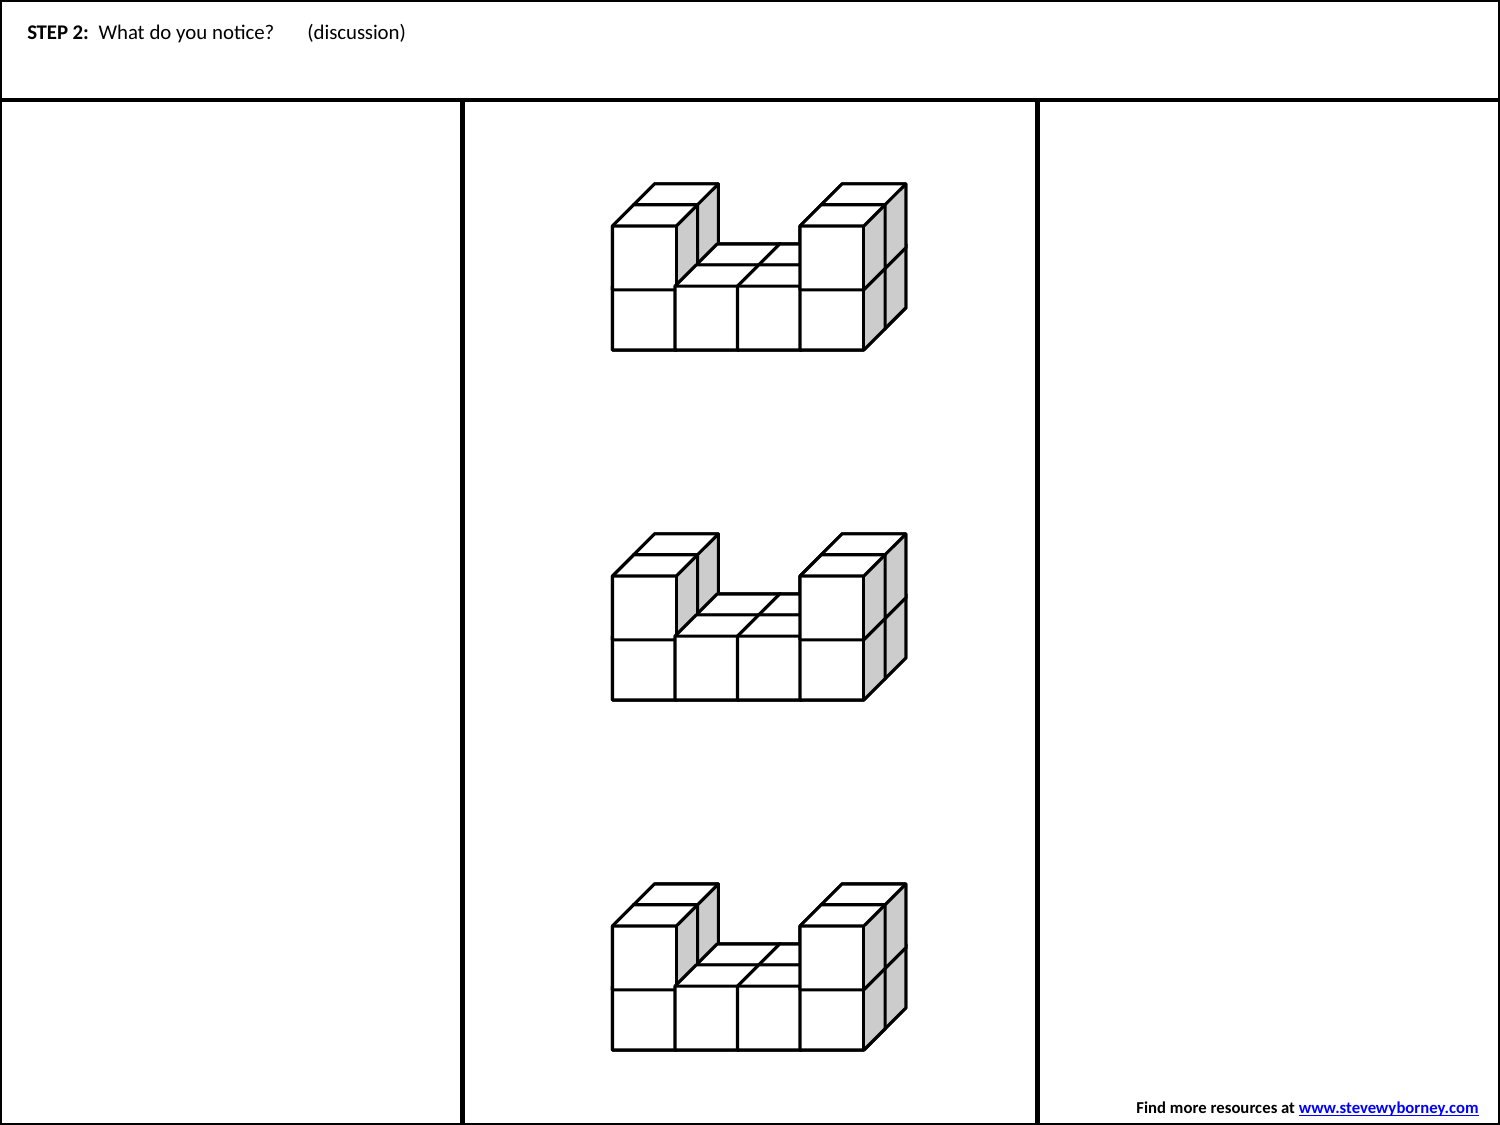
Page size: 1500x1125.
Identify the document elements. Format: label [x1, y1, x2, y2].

text_box [0, 0, 1500, 1125]
text_box [612, 183, 907, 351]
text_box [612, 883, 907, 1051]
text_box [612, 533, 907, 701]
